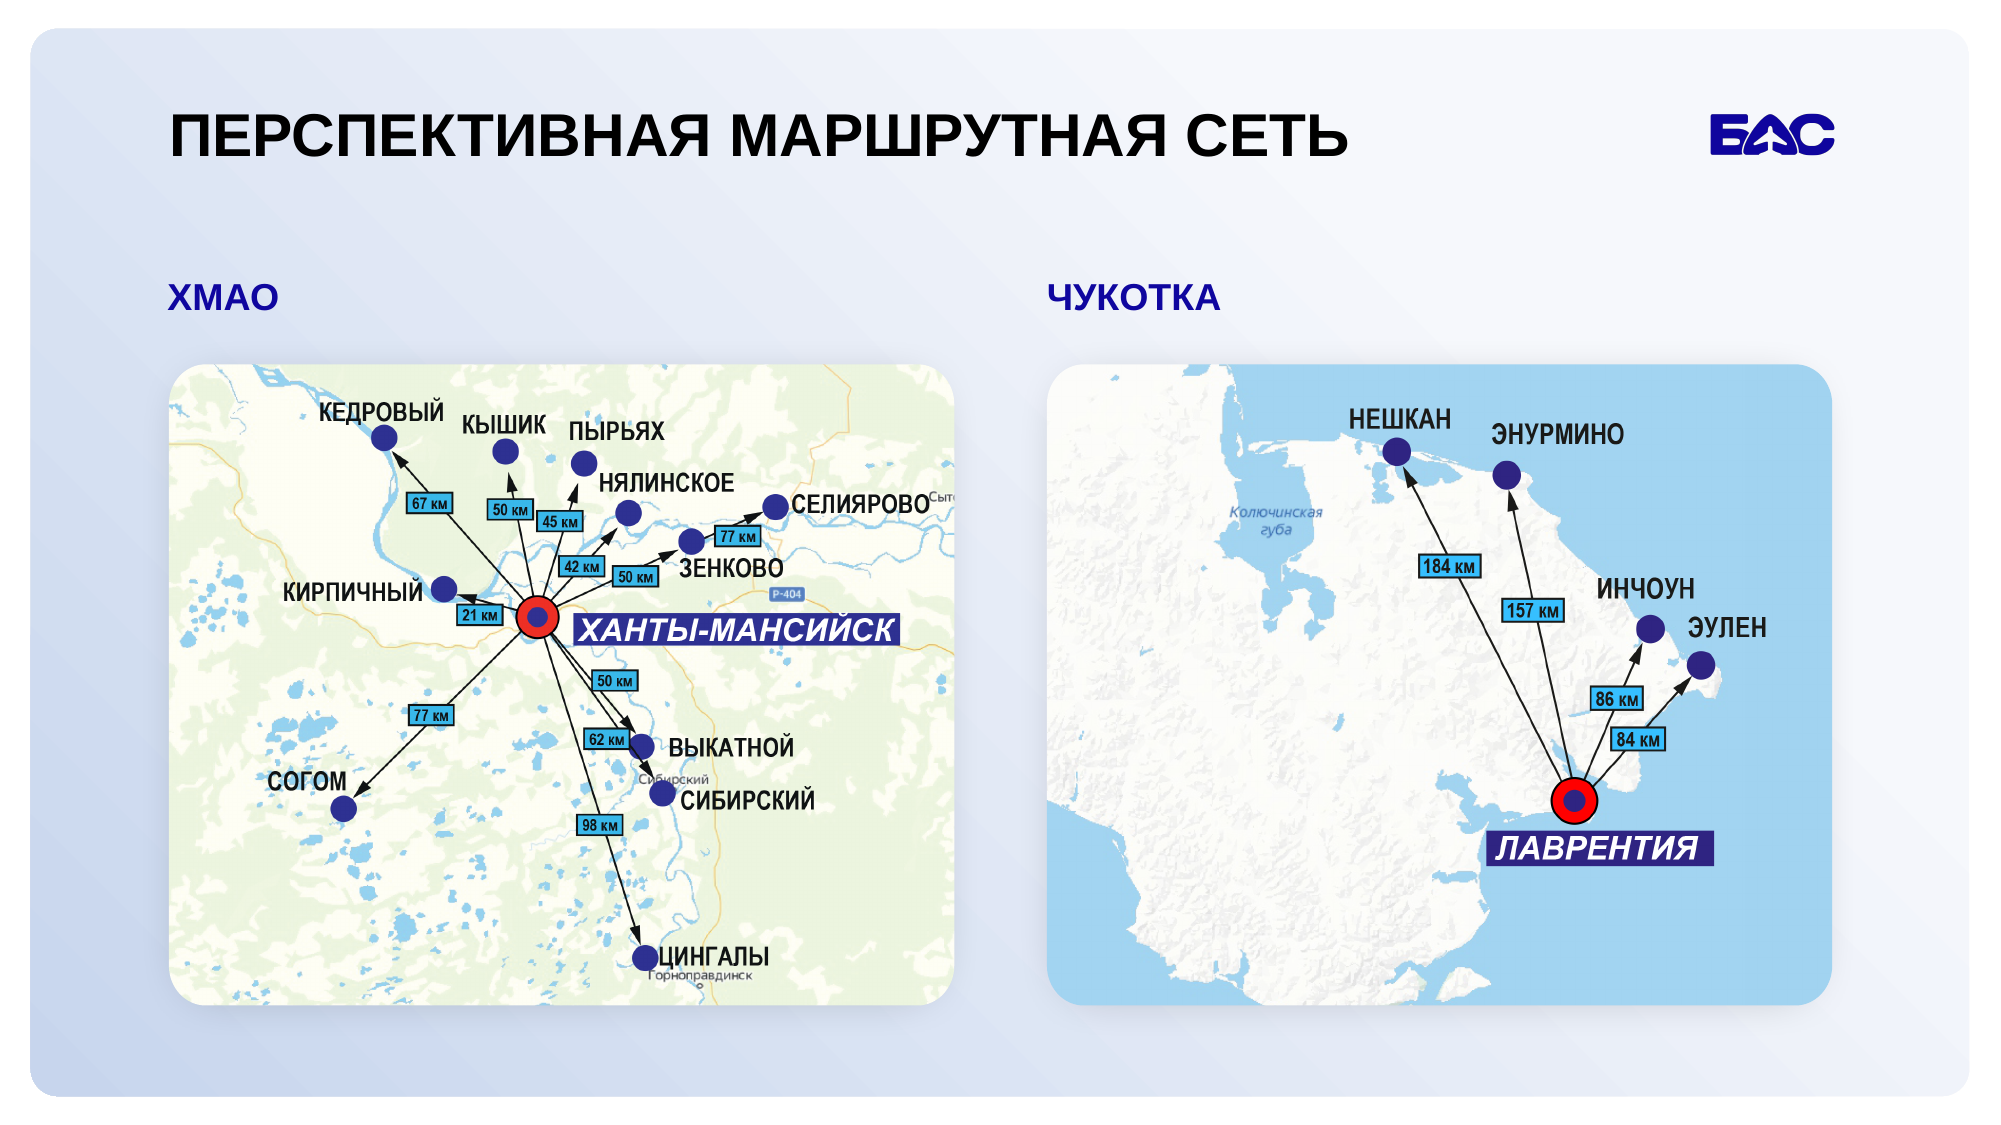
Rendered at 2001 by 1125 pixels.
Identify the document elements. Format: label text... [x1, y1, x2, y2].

text_box ПЕРСПЕКТИВНАЯ МАРШРУТНАЯ СЕТЬ [169, 96, 1461, 169]
picture [1046, 364, 1833, 1006]
text_box ХМАО [167, 273, 486, 319]
text_box ЧУКОТКА [1046, 273, 1366, 319]
picture [1705, 109, 1840, 160]
picture [168, 364, 955, 1006]
